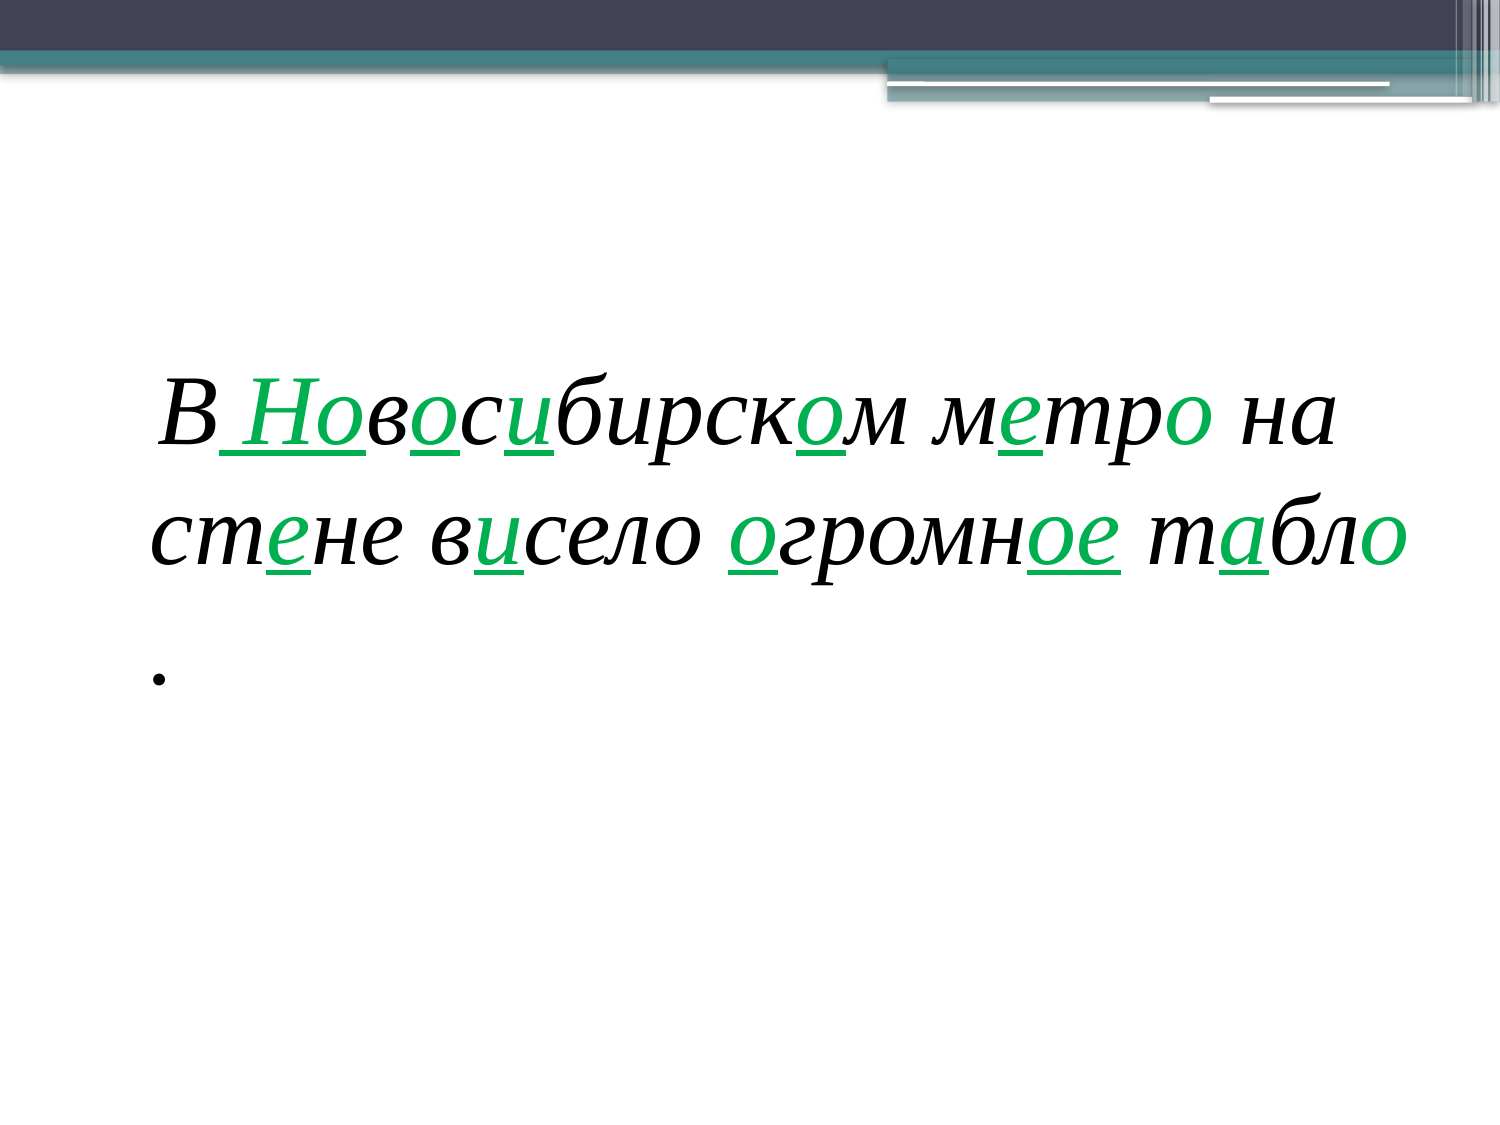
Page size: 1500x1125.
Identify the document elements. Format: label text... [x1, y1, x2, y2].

list В Новосибирском метро на стене висело огромное табло . [75, 210, 1425, 1079]
